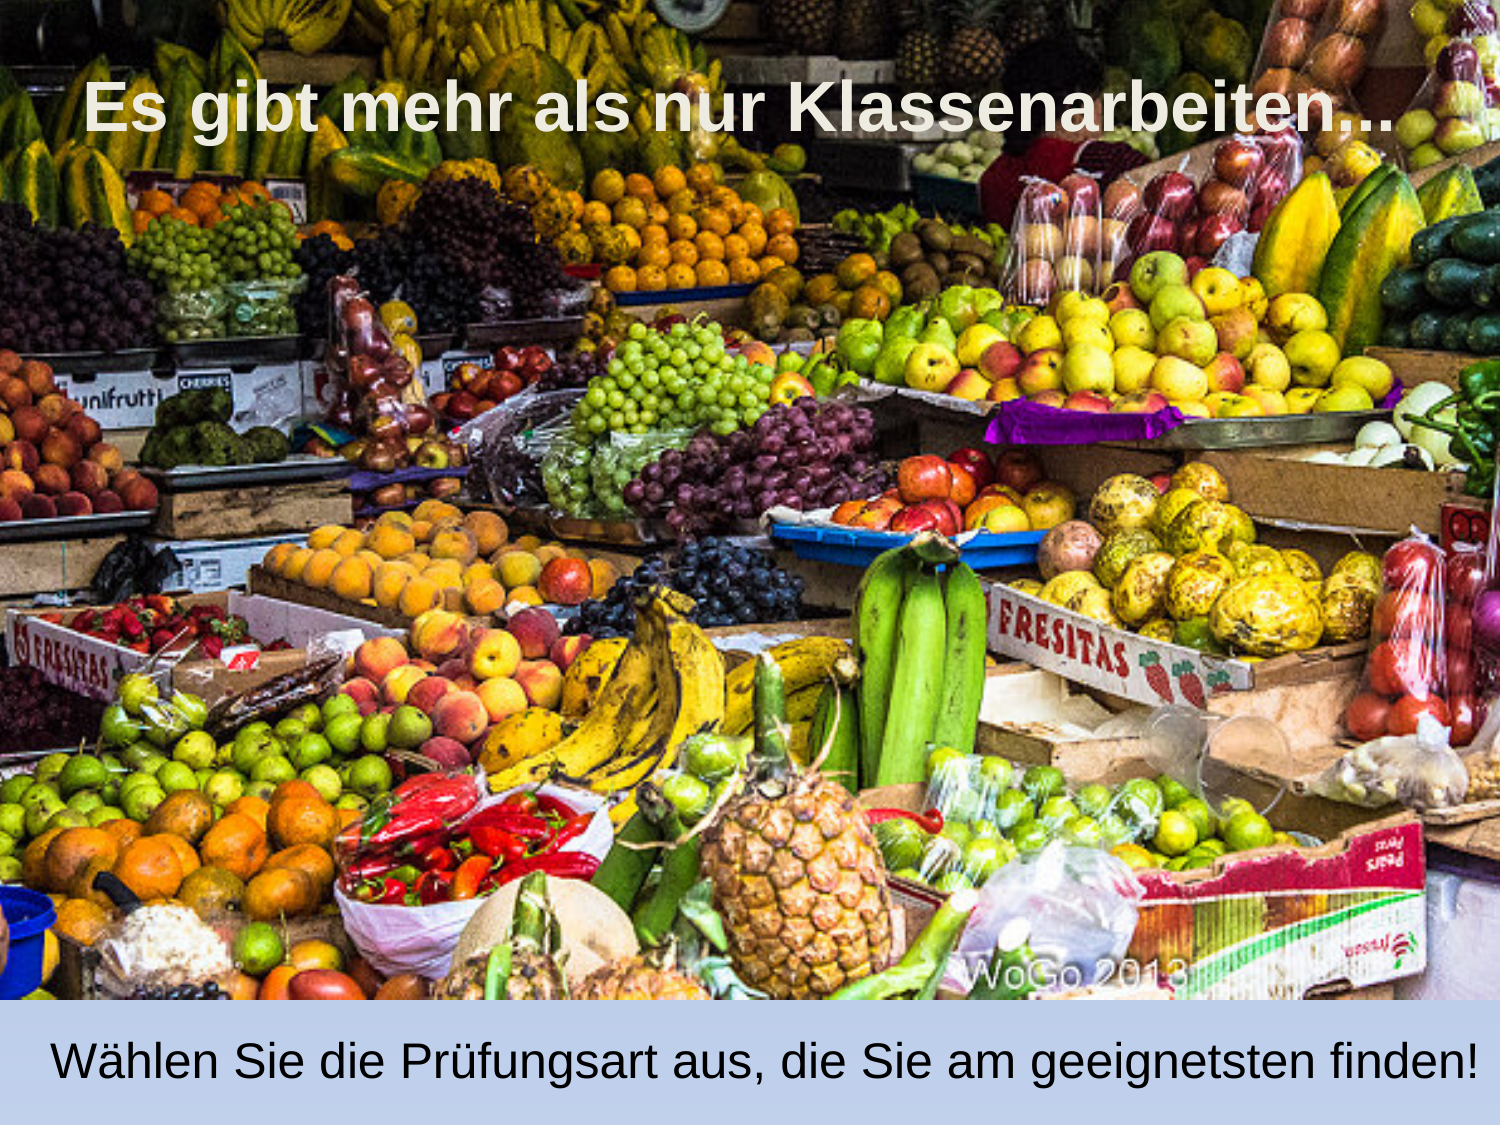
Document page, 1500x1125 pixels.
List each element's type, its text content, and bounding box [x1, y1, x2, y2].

picture [0, 0, 1500, 1000]
text_box Wählen Sie die Prüfungsart aus, die Sie am geeignetsten finden! [35, 1020, 1496, 1096]
